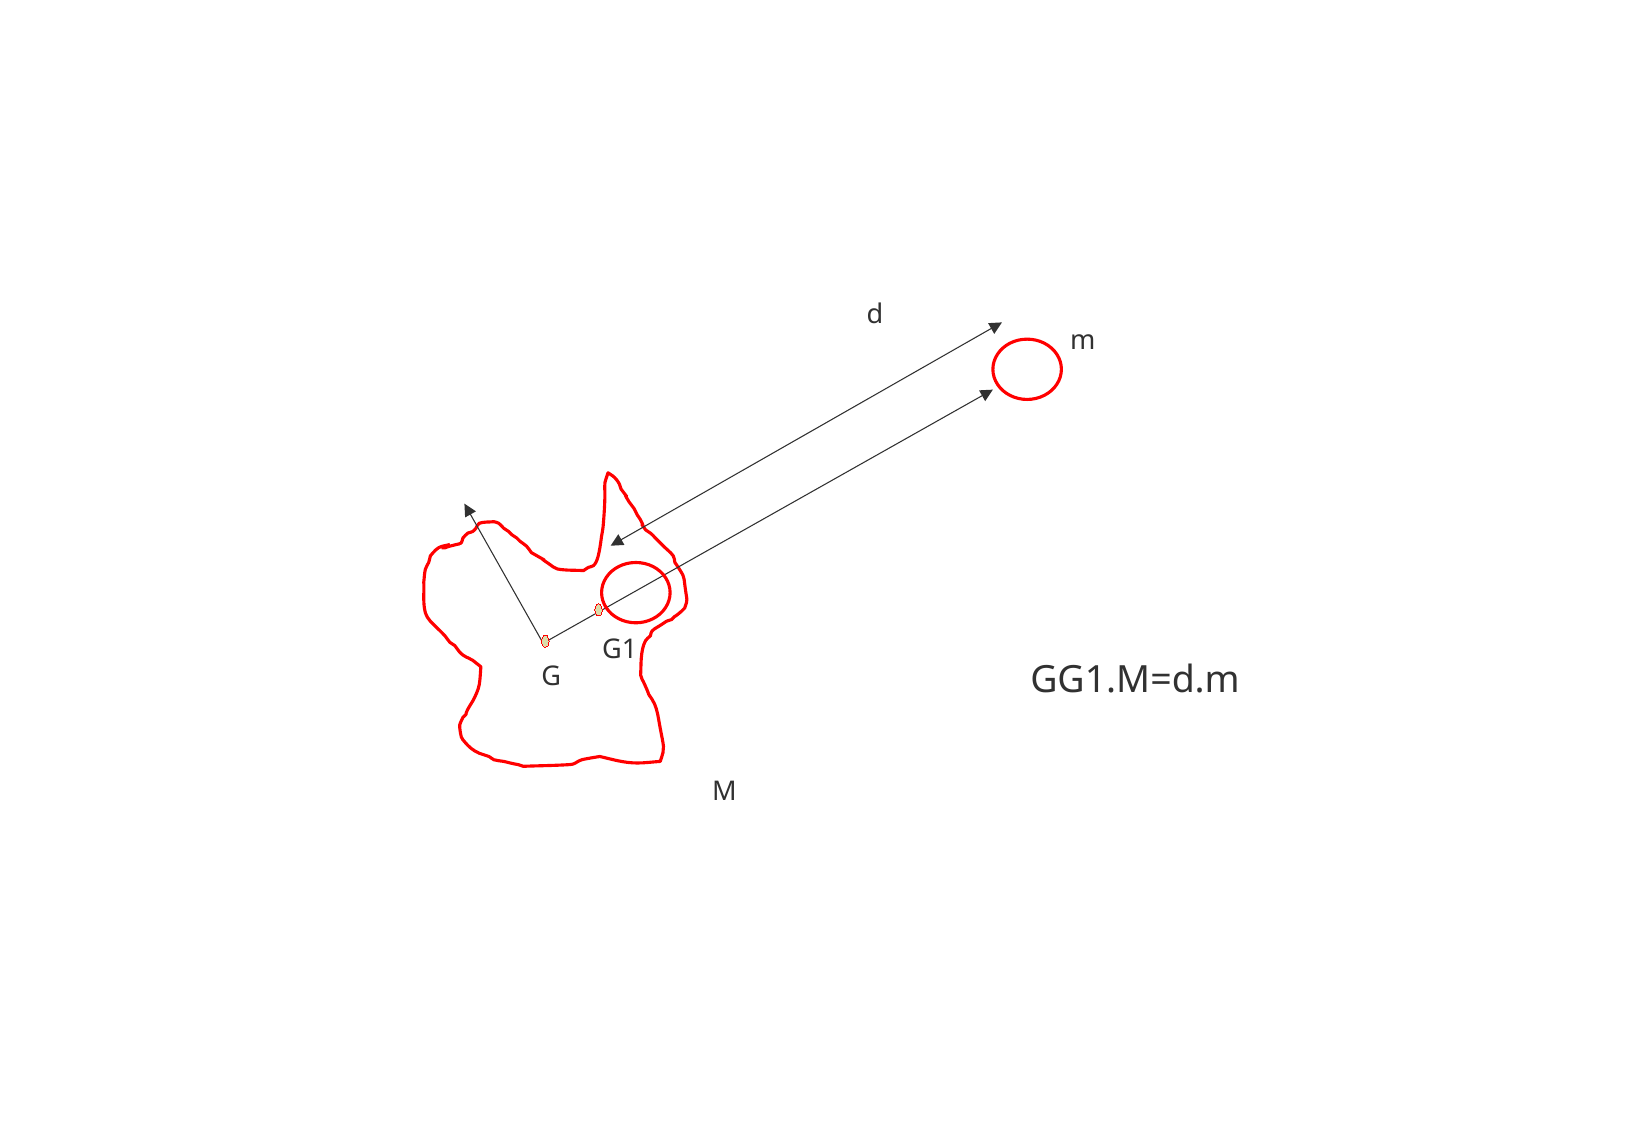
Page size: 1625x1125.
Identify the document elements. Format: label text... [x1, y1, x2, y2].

text_box [601, 562, 671, 623]
text_box [594, 603, 603, 616]
text_box [541, 635, 550, 648]
text_box [1002, 339, 1055, 400]
text_box M [697, 766, 848, 917]
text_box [610, 322, 1002, 546]
text_box GG1.M=d.m [1015, 647, 1625, 1125]
text_box m [1055, 314, 1206, 465]
text_box [423, 528, 687, 767]
text_box [479, 527, 678, 638]
text_box G [526, 651, 677, 802]
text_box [470, 366, 610, 527]
text_box d [851, 289, 1002, 322]
text_box G1 [587, 624, 738, 774]
